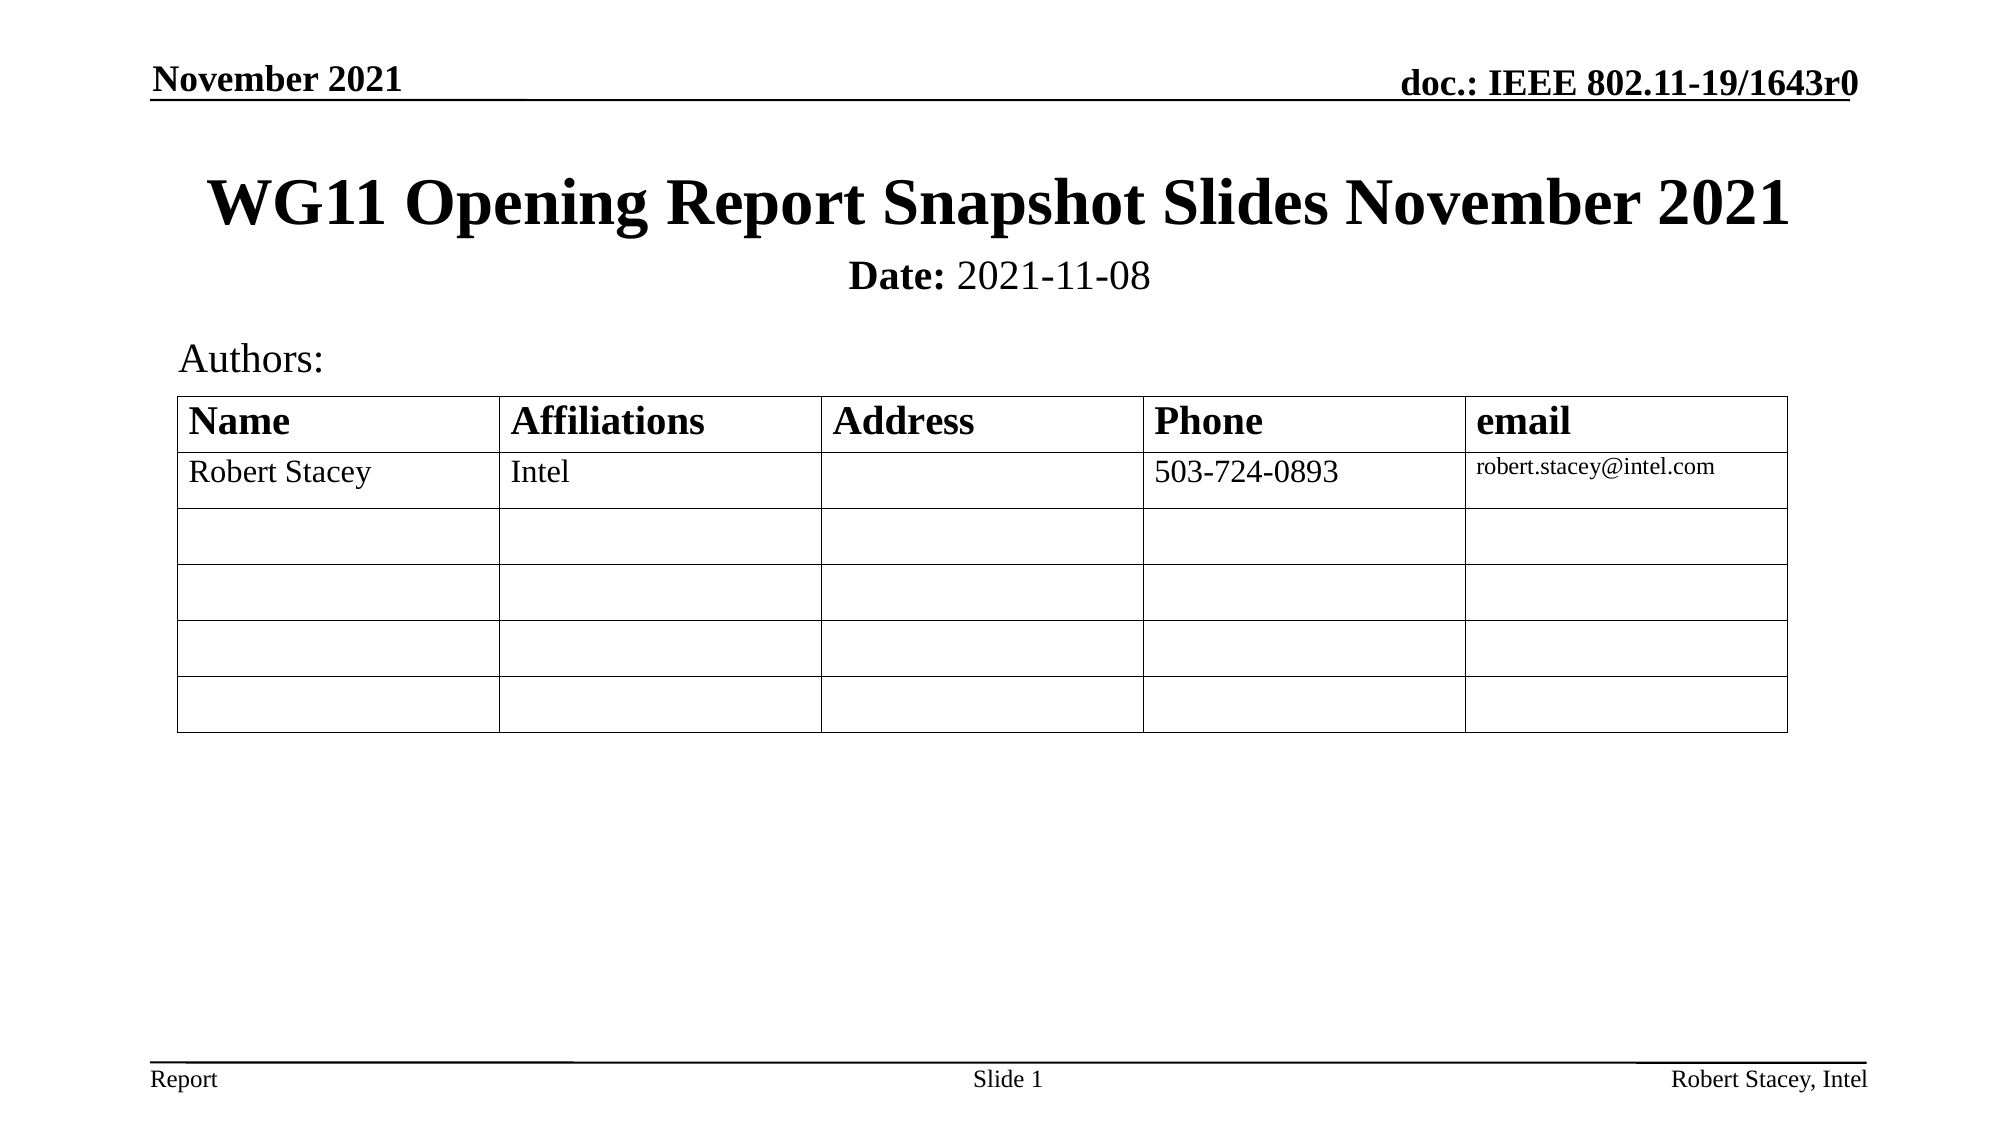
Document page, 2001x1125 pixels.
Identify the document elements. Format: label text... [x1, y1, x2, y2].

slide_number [152, 54, 563, 100]
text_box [162, 395, 1838, 804]
title WG11 Opening Report Snapshot Slides November 2021 [149, 76, 1851, 319]
footer Robert Stacey, Intel [1171, 1061, 1869, 1093]
subtitle Date: 2021-11-08 [299, 239, 1701, 319]
slide_number Slide 1 [950, 1061, 1067, 1123]
text_box Authors: [162, 323, 401, 387]
